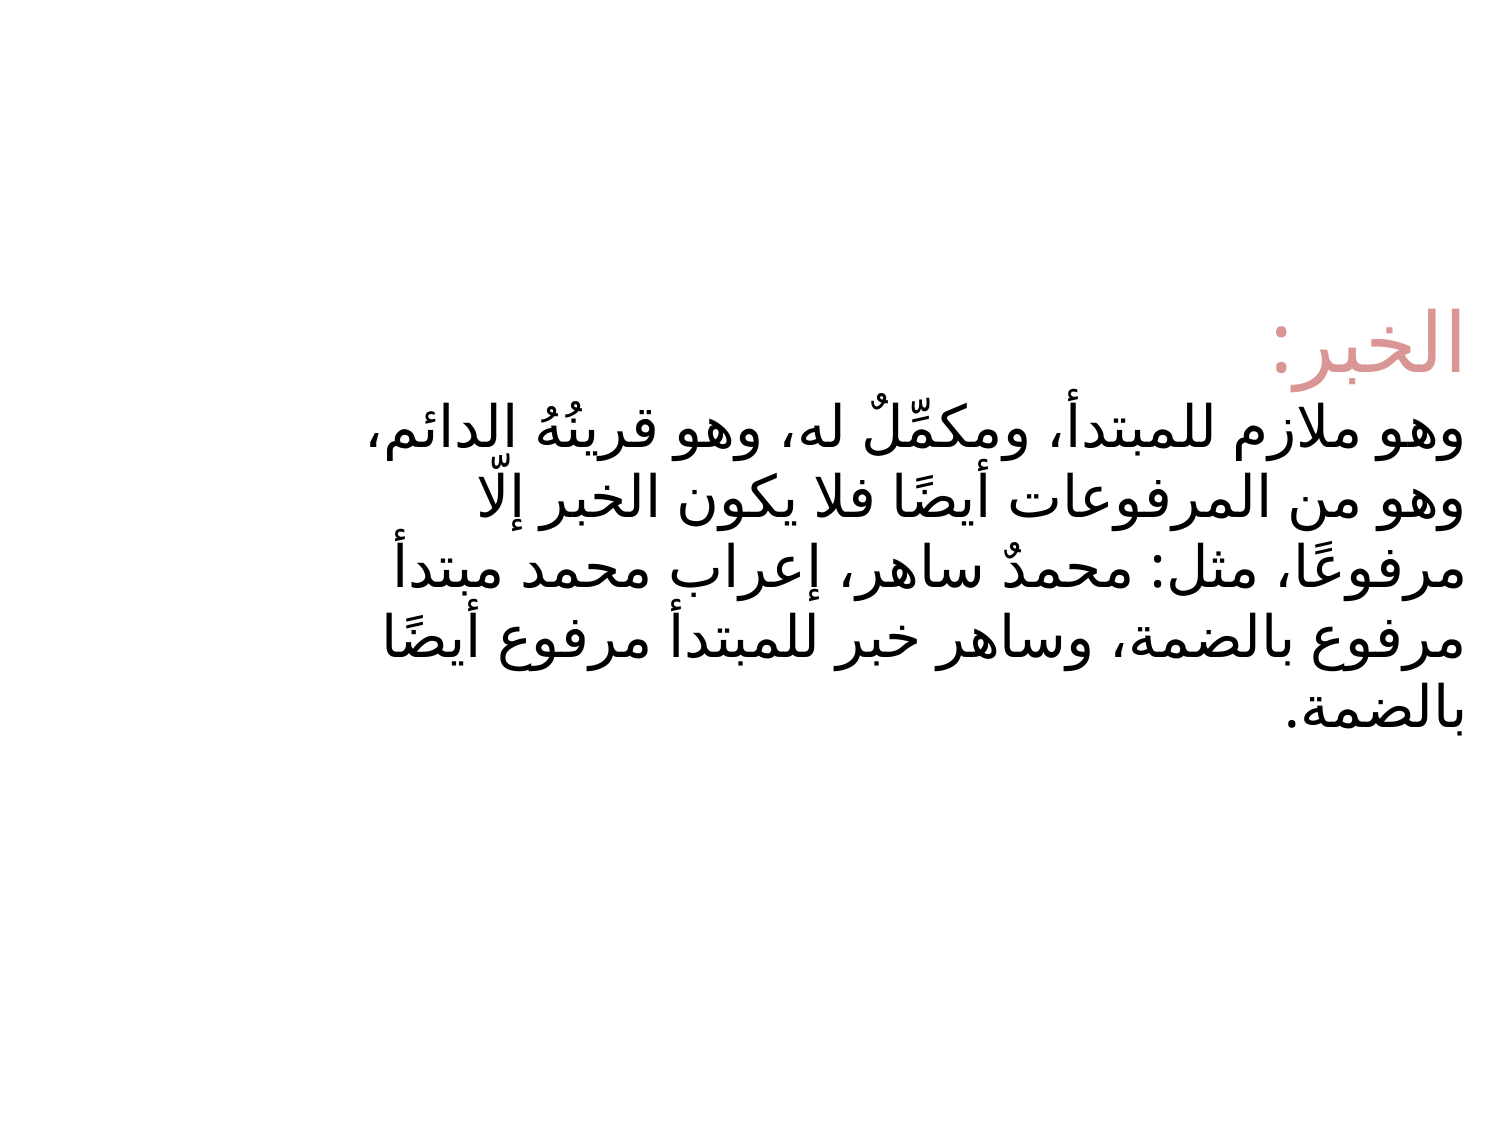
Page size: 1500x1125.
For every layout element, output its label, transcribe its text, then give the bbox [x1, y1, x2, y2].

text_box الخبر: وهو ملازم للمبتدأ، ومكمِّلٌ له، وهو قرينُهُ الدائم، وهو من المرفوعات أيضًا فلا يكون الخبر إلّا مرفوعًا، مثل: محمدٌ ساهر، إعراب محمد مبتدأ مرفوع بالضمة، وساهر خبر للمبتدأ مرفوع أيضًا بالضمة. [253, 282, 1483, 792]
